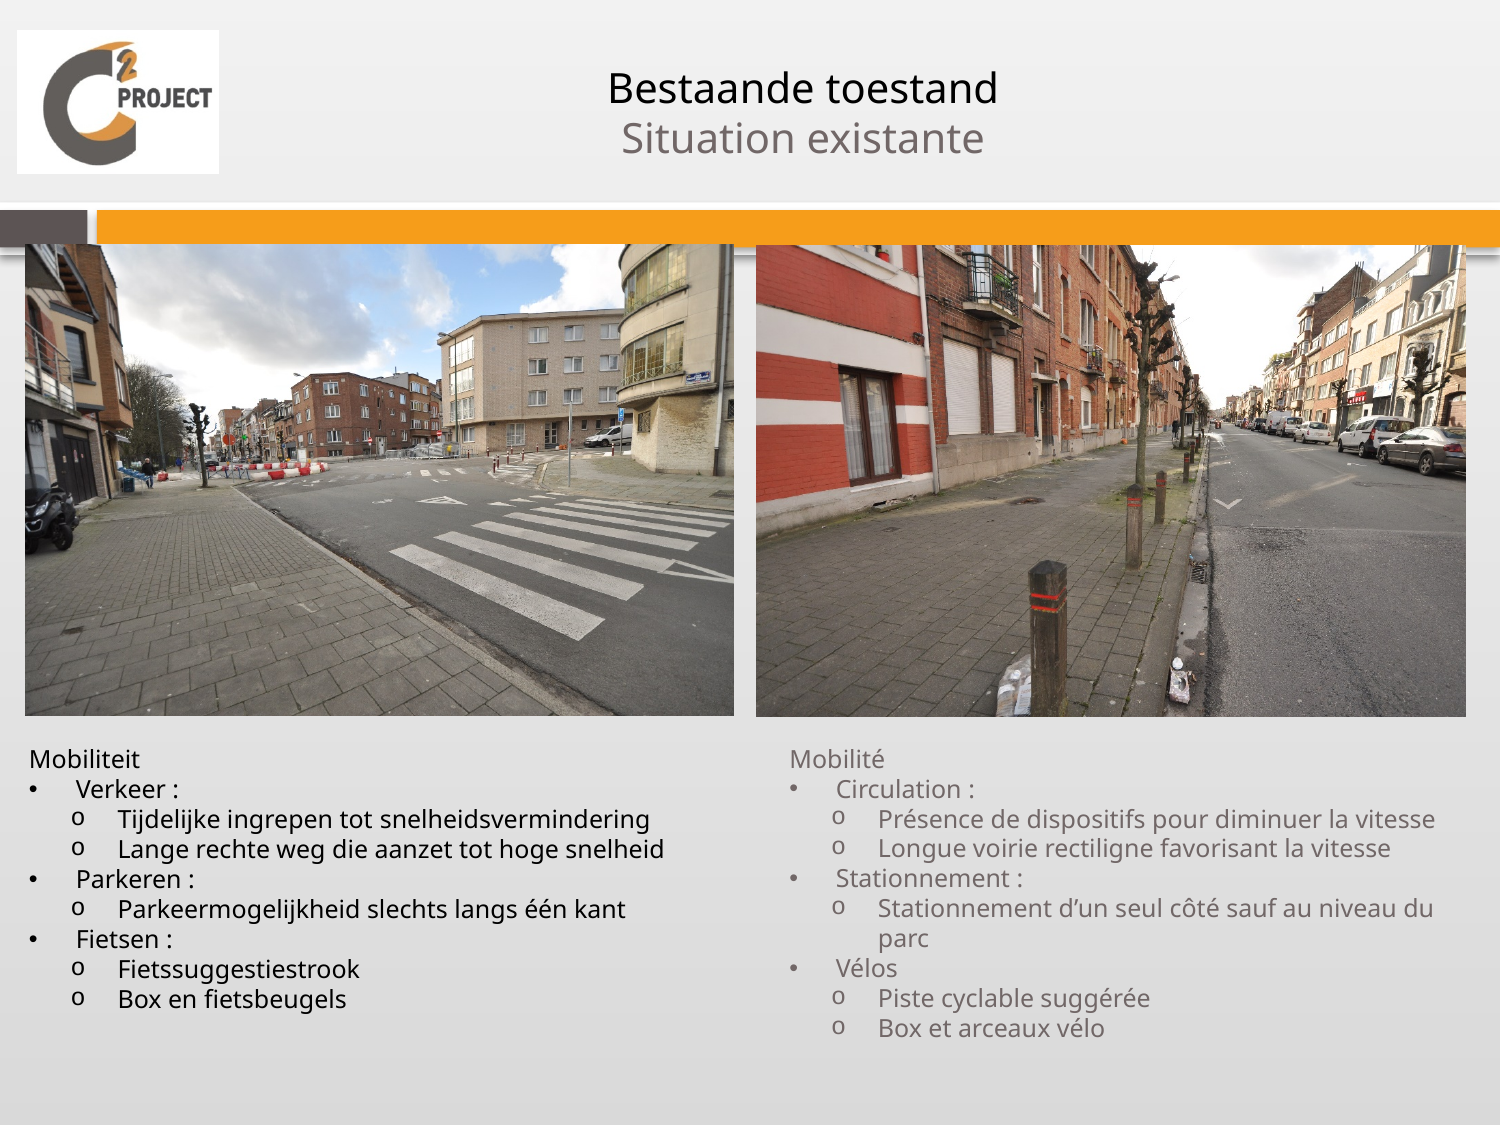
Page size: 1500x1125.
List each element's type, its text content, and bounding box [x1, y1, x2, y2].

title Bestaande toestand Situation existante [289, 30, 1317, 194]
picture [24, 244, 735, 716]
picture [17, 30, 219, 174]
text_box Mobilité Circulation : Présence de dispositifs pour diminuer la vitesse Longue voirie rectiligne favorisant la vitesse Stationnement : Stationnement d’un seul côté sauf au niveau du parc Vélos Piste cyclable suggérée Box et arceaux vélo [774, 735, 1466, 1023]
text_box Mobiliteit Verkeer : Tijdelijke ingrepen tot snelheidsvermindering Lange rechte weg die aanzet tot hoge snelheid Parkeren : Parkeermogelijkheid slechts langs één kant Fietsen : Fietssuggestiestrook Box en fietsbeugels [14, 736, 723, 1044]
picture [756, 245, 1466, 717]
